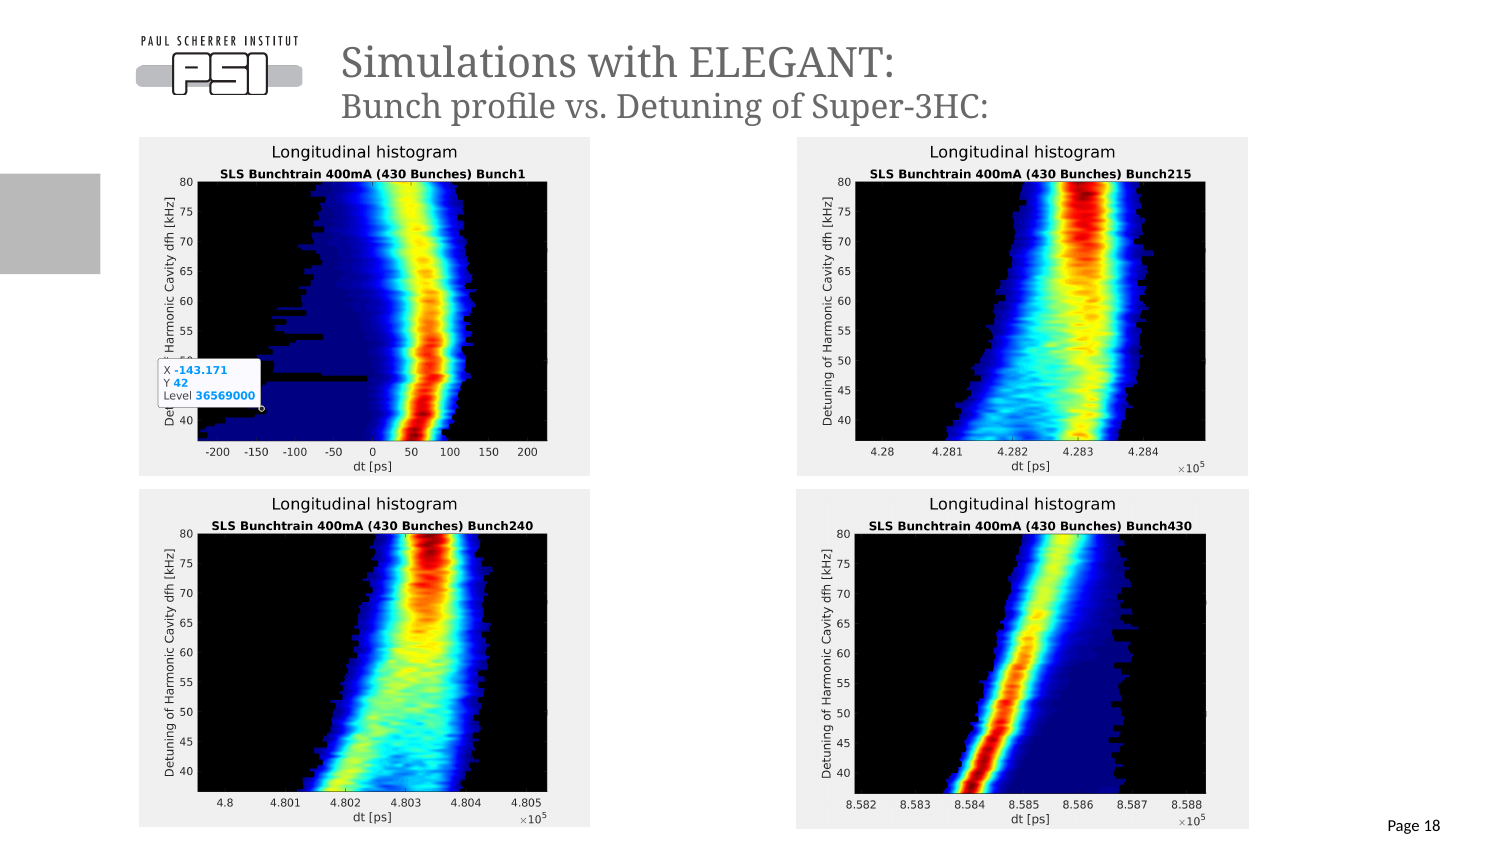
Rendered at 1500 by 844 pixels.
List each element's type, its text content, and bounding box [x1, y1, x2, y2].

picture [796, 137, 1248, 476]
picture [139, 488, 590, 828]
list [796, 488, 1249, 829]
picture [139, 137, 590, 476]
slide_number Page 18 [1346, 814, 1441, 840]
title Simulations with ELEGANT: Bunch profile vs. Detuning of Super-3HC: [340, 35, 1442, 98]
